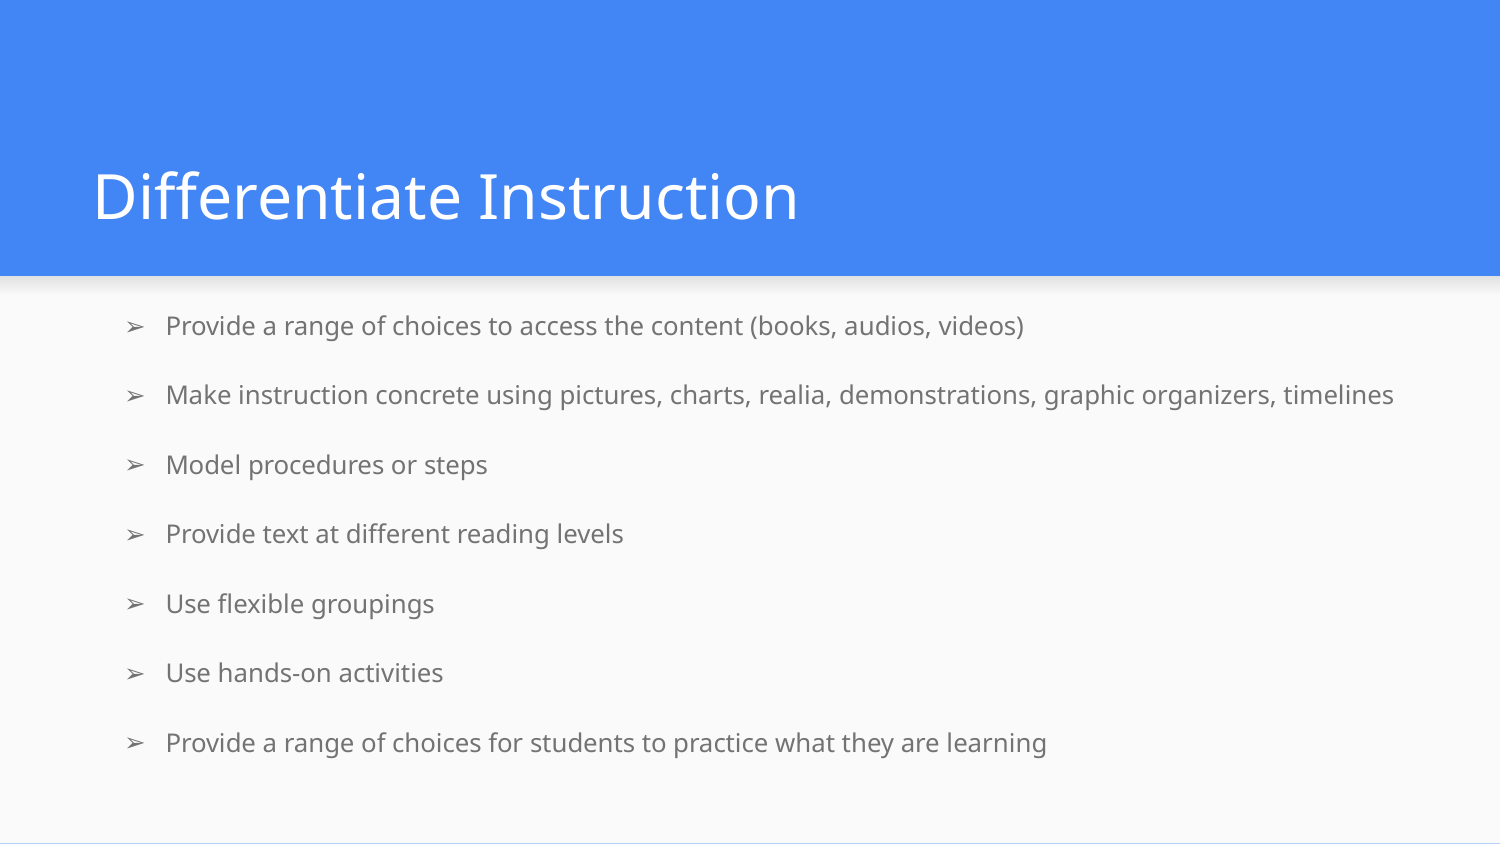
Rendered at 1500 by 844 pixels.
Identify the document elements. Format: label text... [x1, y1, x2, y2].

list Provide a range of choices to access the content (books, audios, videos) Make instruction concrete using pictures, charts, realia, demonstrations, graphic organizers, timelines Model procedures or steps Provide text at different reading levels Use flexible groupings Use hands-on activities Provide a range of choices for students to practice what they are learning [67, 279, 1417, 782]
title Differentiate Instruction [77, 121, 1427, 248]
